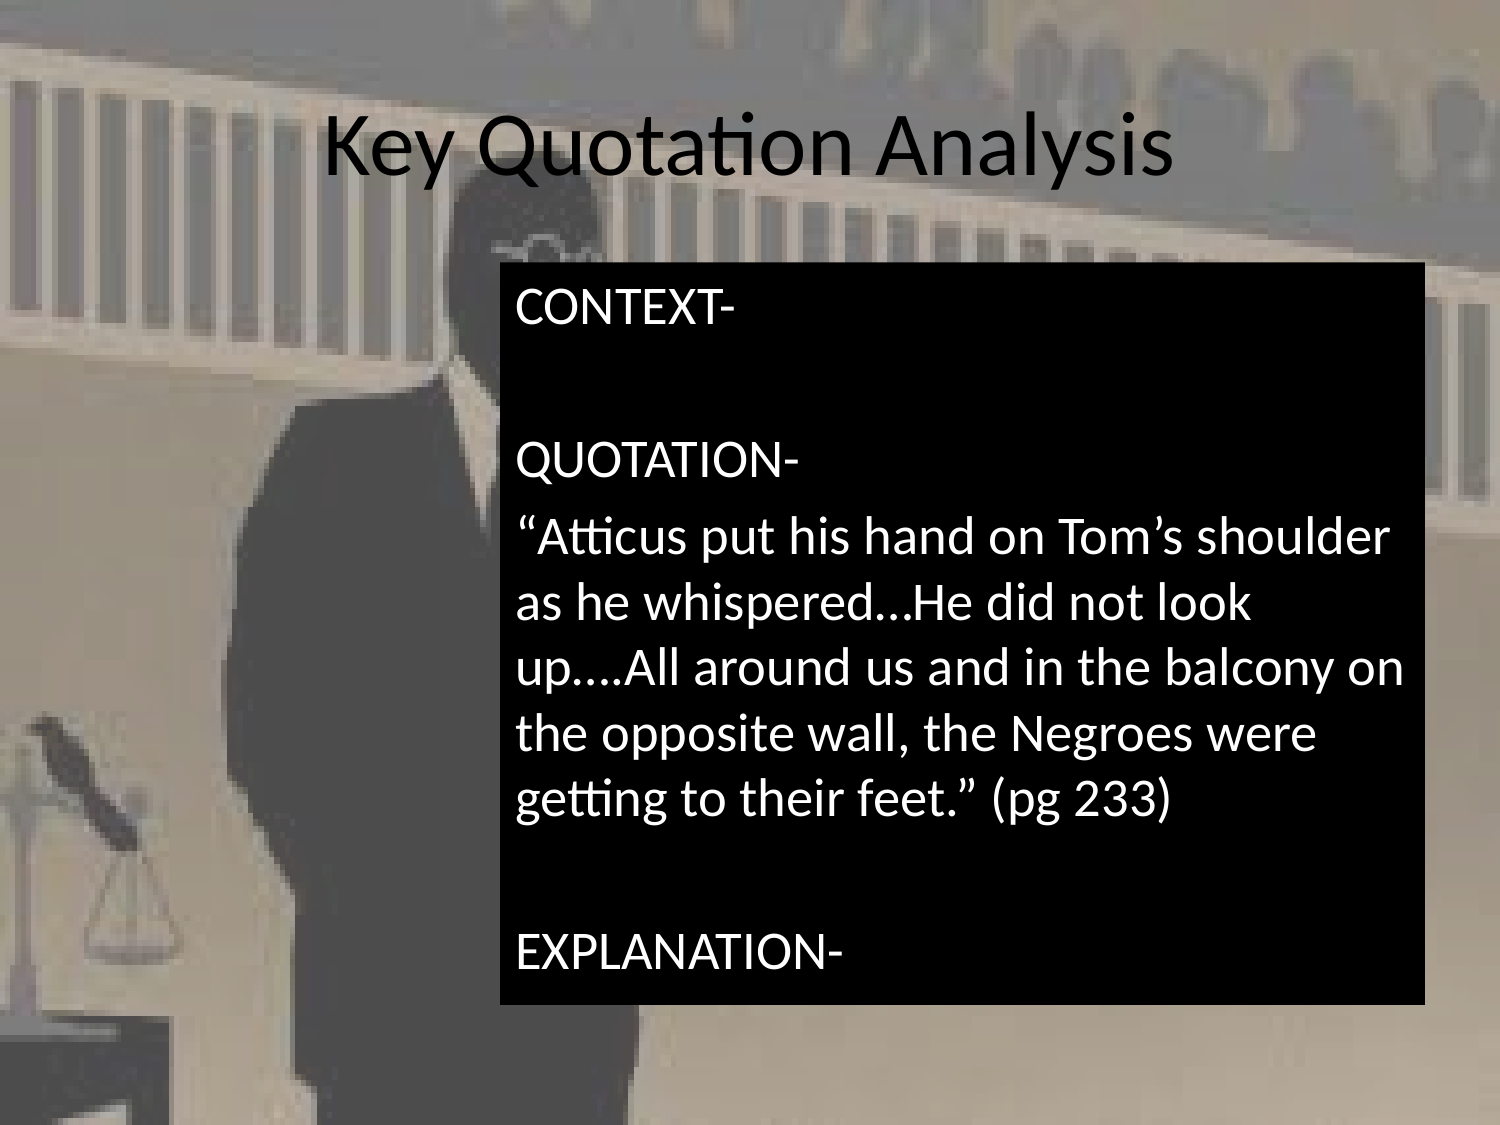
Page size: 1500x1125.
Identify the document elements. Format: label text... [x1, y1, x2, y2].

title Key Quotation Analysis [75, 45, 1425, 233]
list CONTEXT- QUOTATION- “Atticus put his hand on Tom’s shoulder as he whispered…He did not look up….All around us and in the balcony on the opposite wall, the Negroes were getting to their feet.” (pg 233) EXPLANATION- [500, 262, 1425, 1005]
